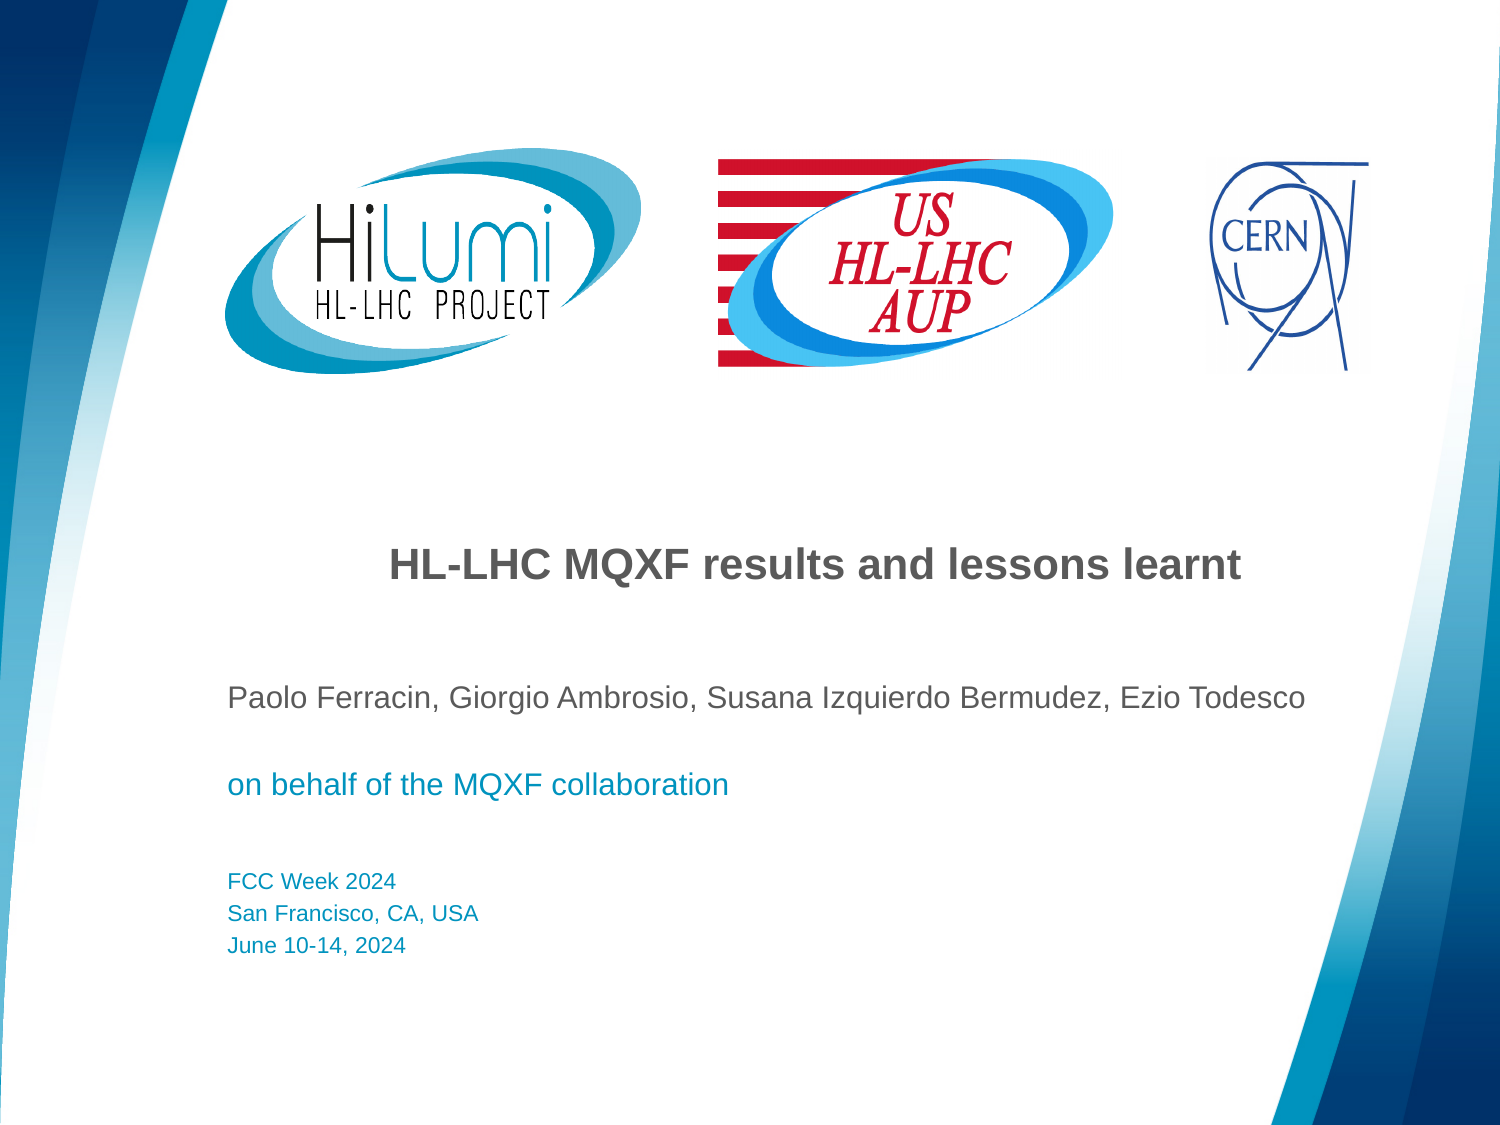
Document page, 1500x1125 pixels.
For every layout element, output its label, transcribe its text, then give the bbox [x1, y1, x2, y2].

picture [0, 0, 1500, 1125]
list FCC Week 2024 San Francisco, CA, USA June 10-14, 2024 [227, 866, 1025, 959]
subtitle Paolo Ferracin, Giorgio Ambrosio, Susana Izquierdo Bermudez, Ezio Todesco on behalf of the MQXF collaboration [227, 633, 1353, 818]
title HL-LHC MQXF results and lessons learnt [225, 535, 1407, 709]
